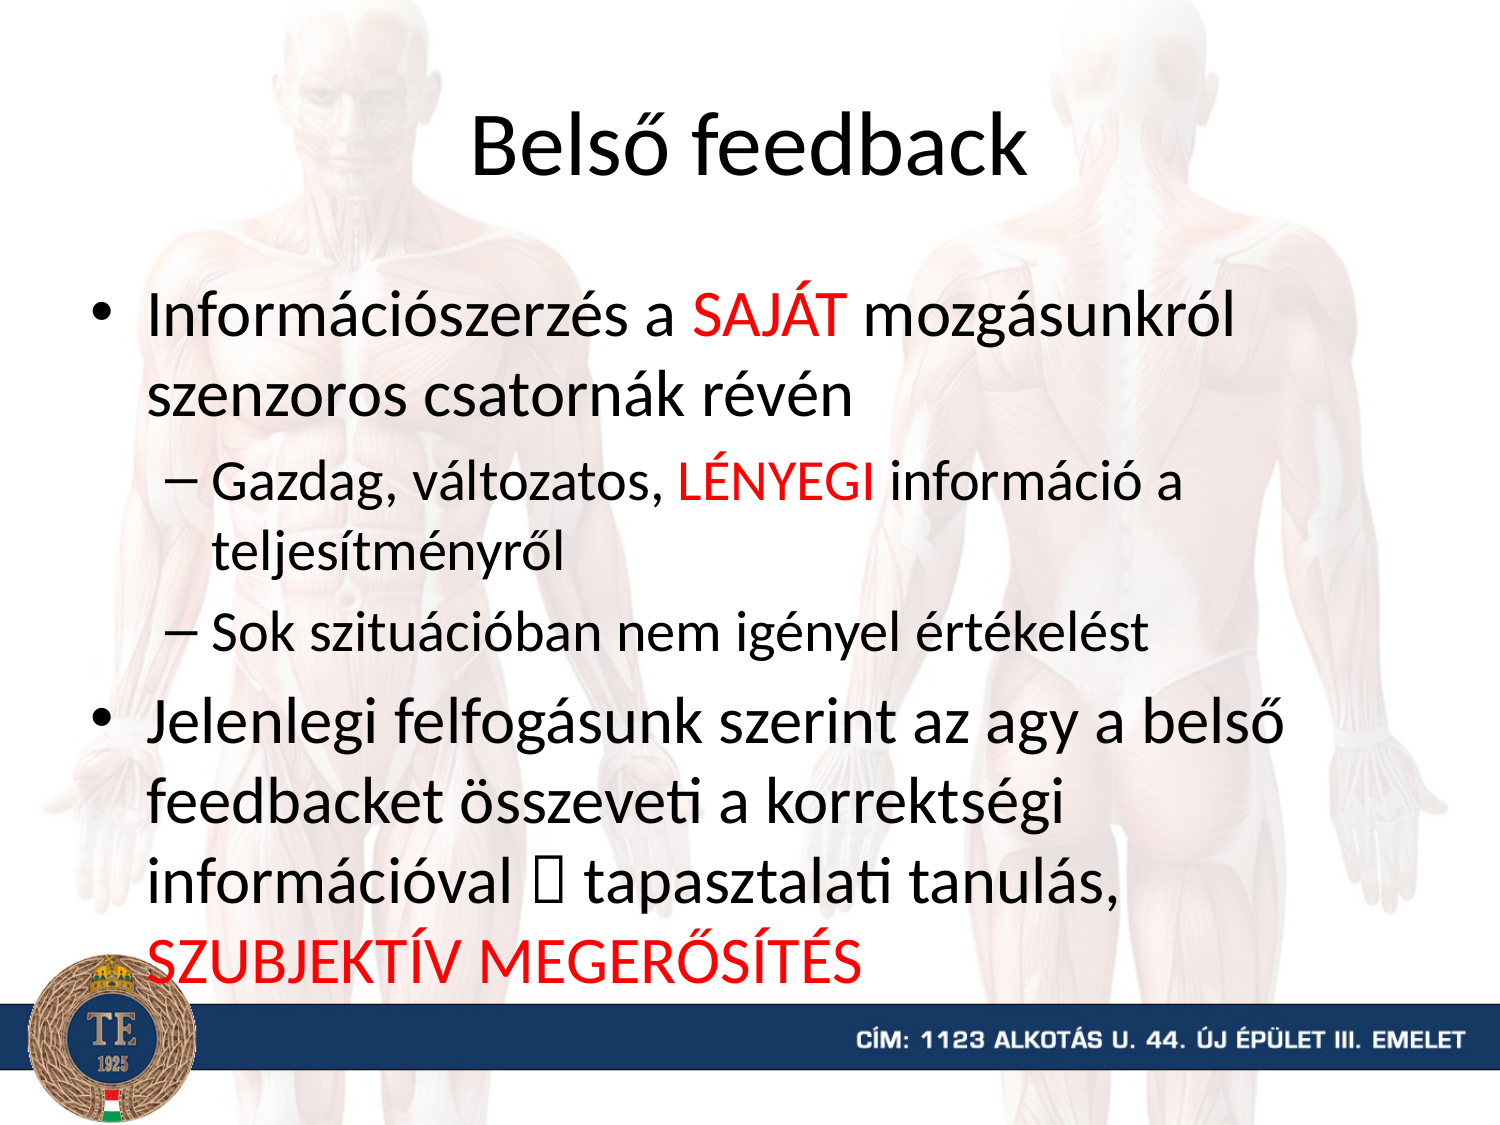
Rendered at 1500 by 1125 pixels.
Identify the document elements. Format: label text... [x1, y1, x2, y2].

list Információszerzés a SAJÁT mozgásunkról szenzoros csatornák révén Gazdag, változatos, LÉNYEGI információ a teljesítményről Sok szituációban nem igényel értékelést Jelenlegi felfogásunk szerint az agy a belső feedbacket összeveti a korrektségi információval  tapasztalati tanulás, SZUBJEKTÍV MEGERŐSÍTÉS [75, 262, 1425, 1005]
title Belső feedback [75, 45, 1425, 233]
picture [0, 0, 1500, 1125]
